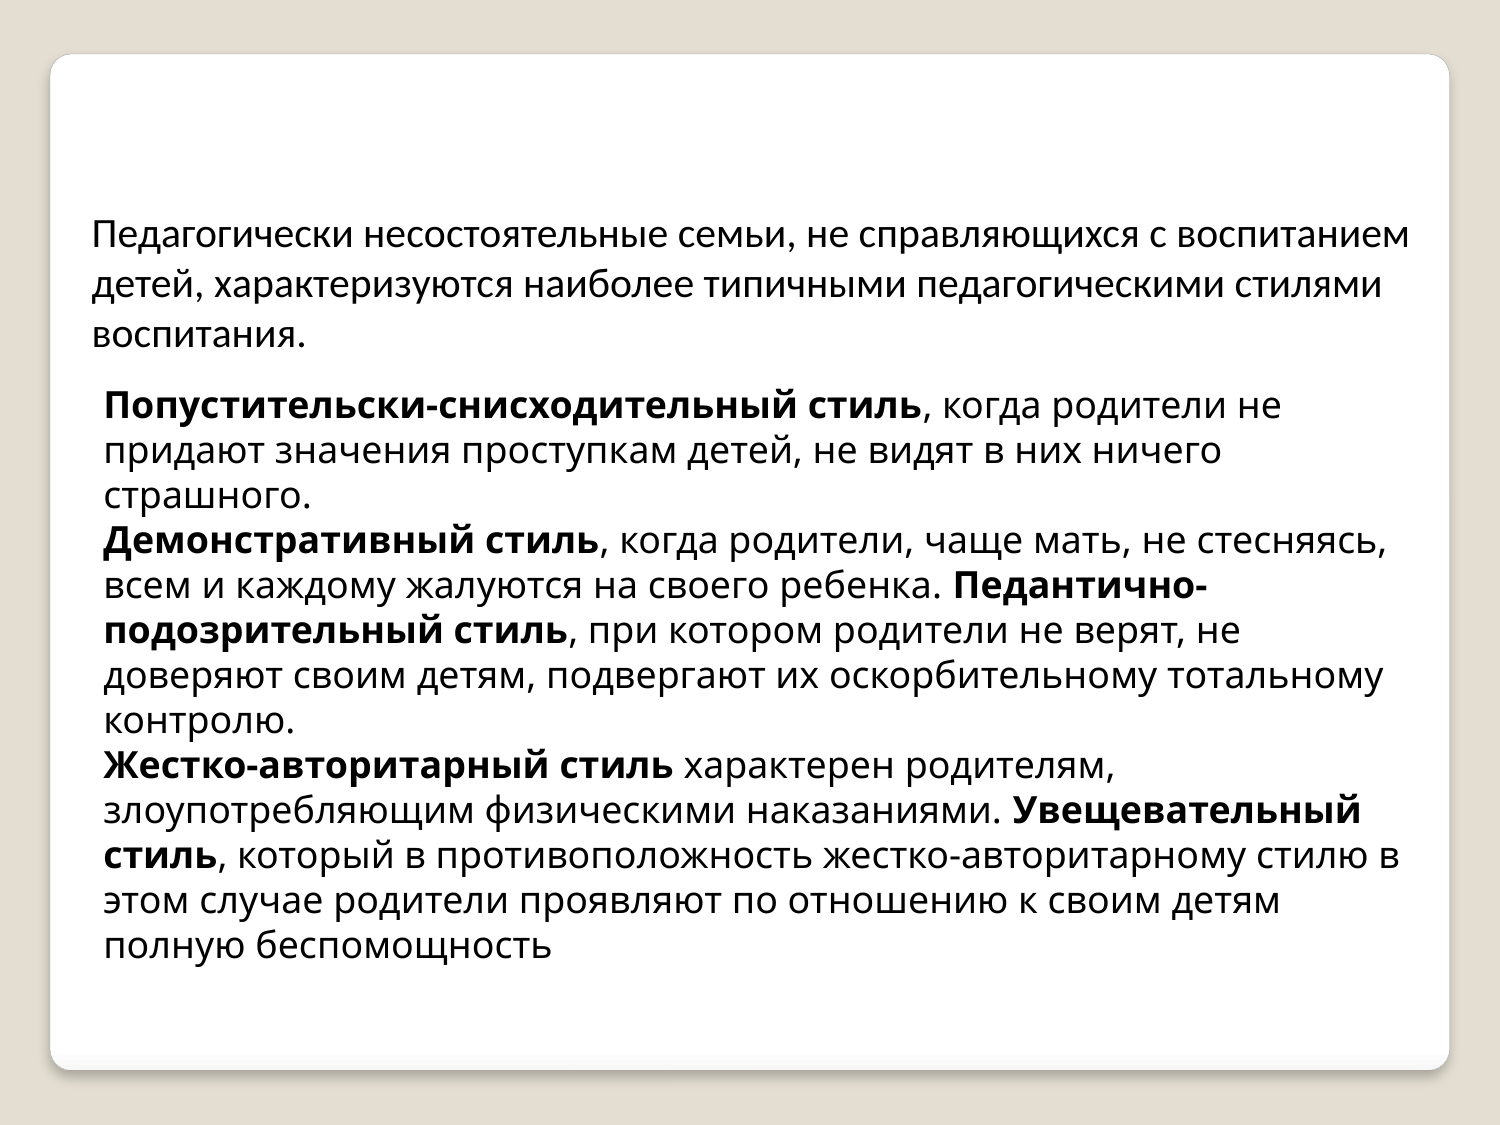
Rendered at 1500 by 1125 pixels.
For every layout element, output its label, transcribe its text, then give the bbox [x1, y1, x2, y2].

text_box Попустительски-снисходительный стиль, когда родители не придают значения проступкам детей, не видят в них ничего страшного. [88, 373, 1446, 659]
text_box Педагогически несостоятельные семьи, не справляющихся с воспитанием детей, характеризуются наиболее типичными педагогическими стилями воспитания. [76, 197, 1447, 363]
text_box Демонстративный стиль, когда родители, чаще мать, не стесняясь, всем и каждому жалуются на своего ребенка. Педантично-подозрительный стиль, при котором родители не верят, не доверяют своим детям, подвергают их оскорбительному тотальному контролю. Жестко-авторитарный стиль характерен родителям, злоупотребляющим физическими наказаниями. Увещевательный стиль, который в противоположность жестко-авторитарному стилю в этом случае родители проявляют по отношению к своим детям полную беспомощность [88, 463, 1424, 1125]
